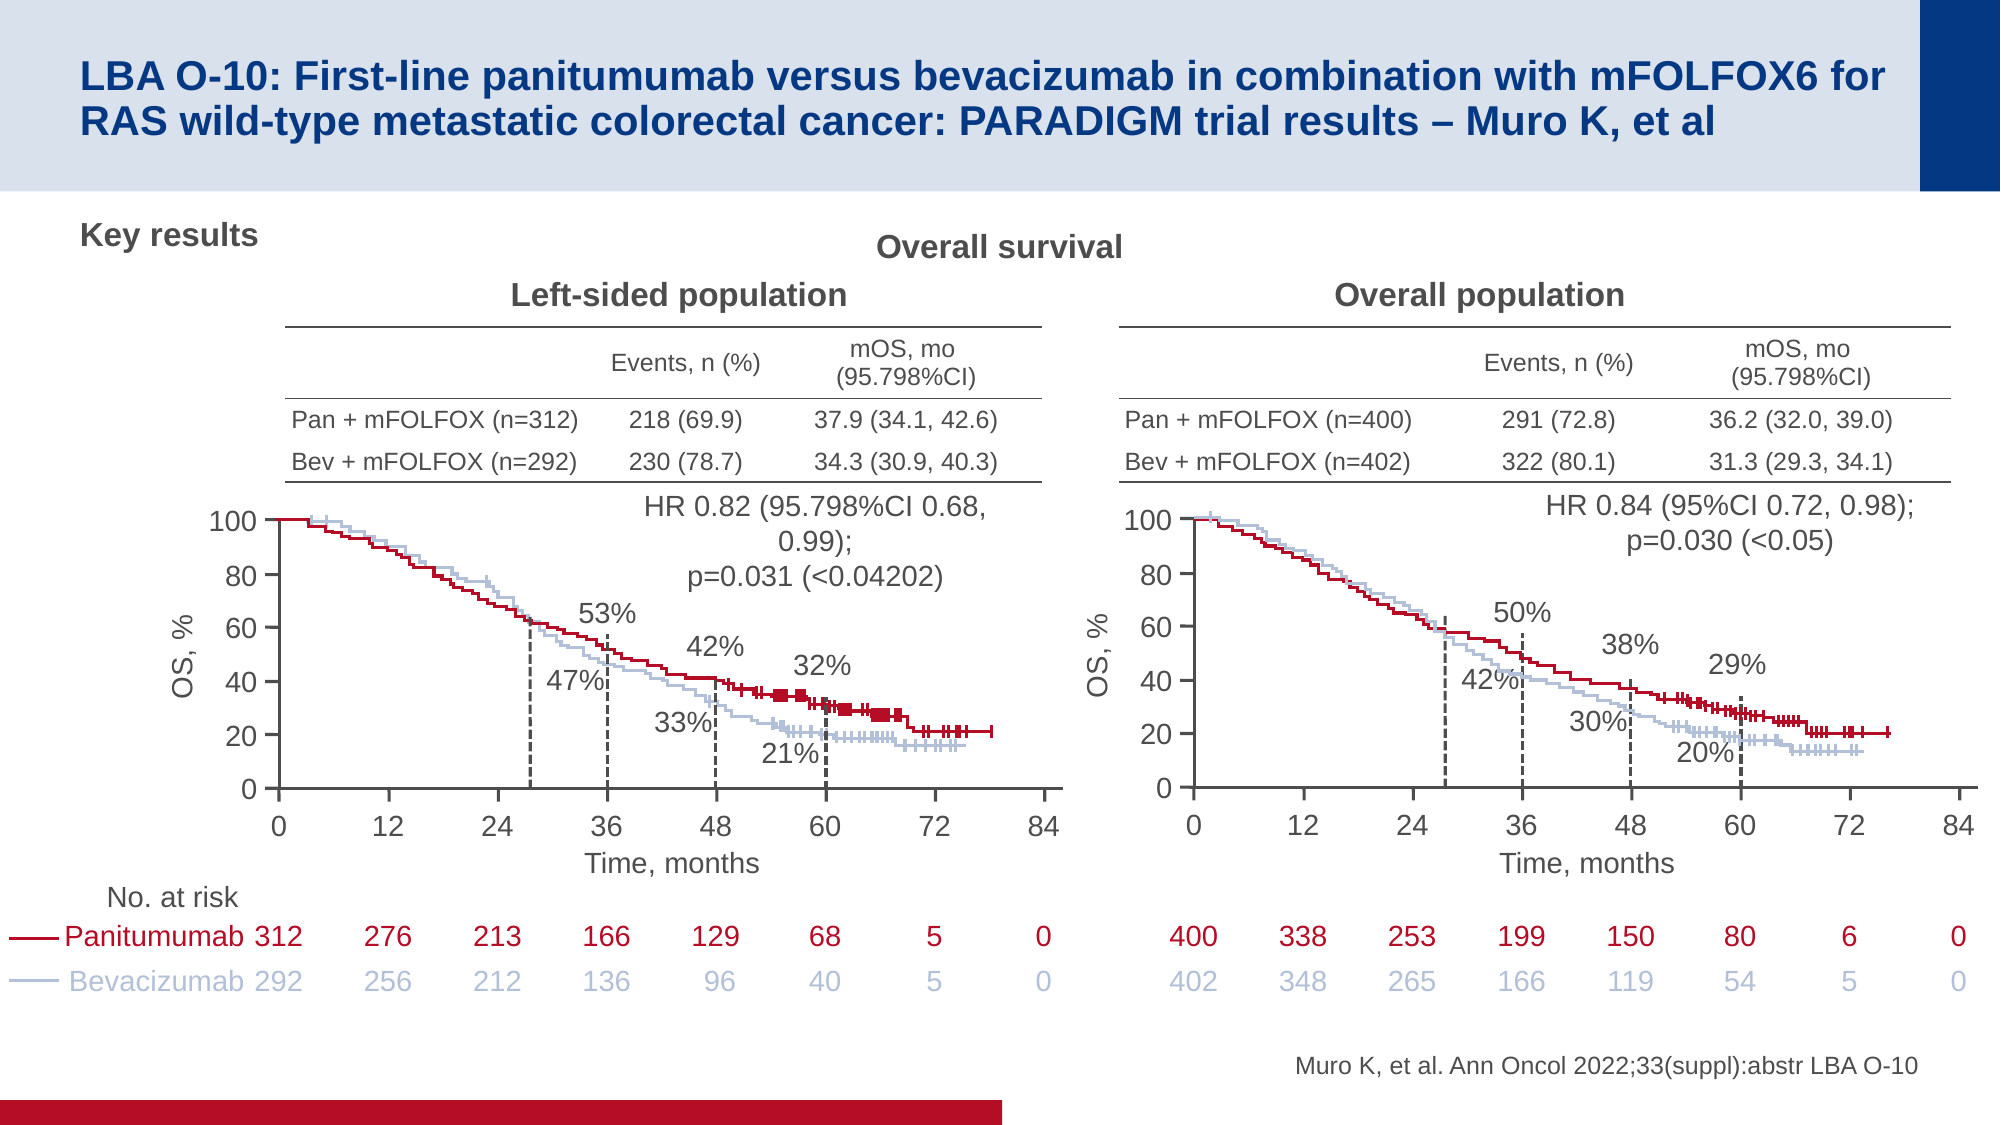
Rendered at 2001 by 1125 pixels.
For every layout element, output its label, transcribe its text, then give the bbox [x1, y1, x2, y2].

table_header Events, n (%) [601, 328, 771, 398]
text_box Overall population [1319, 265, 1641, 321]
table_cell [285, 399, 1042, 481]
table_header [1119, 328, 1951, 398]
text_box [861, 217, 1139, 273]
table_header mOS, mo (95.798%CI) [771, 328, 1042, 398]
title LBA O-10: First-line panitumumab versus bevacizumab in combination with mFOLFOX6 for RAS wild-type metastatic colorectal cancer: PARADIGM trial results – Muro K, et al [79, 29, 1897, 162]
text_box Left-sided population [495, 265, 863, 321]
table_header [285, 328, 601, 398]
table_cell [1119, 399, 1951, 481]
list Muro K, et al. Ann Oncol 2022;33(suppl):abstr LBA O-10 [1016, 999, 1921, 1080]
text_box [1070, 479, 1982, 887]
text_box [155, 480, 1067, 887]
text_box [9, 870, 1059, 1005]
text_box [1163, 910, 1974, 1004]
list Key results [79, 205, 1921, 985]
